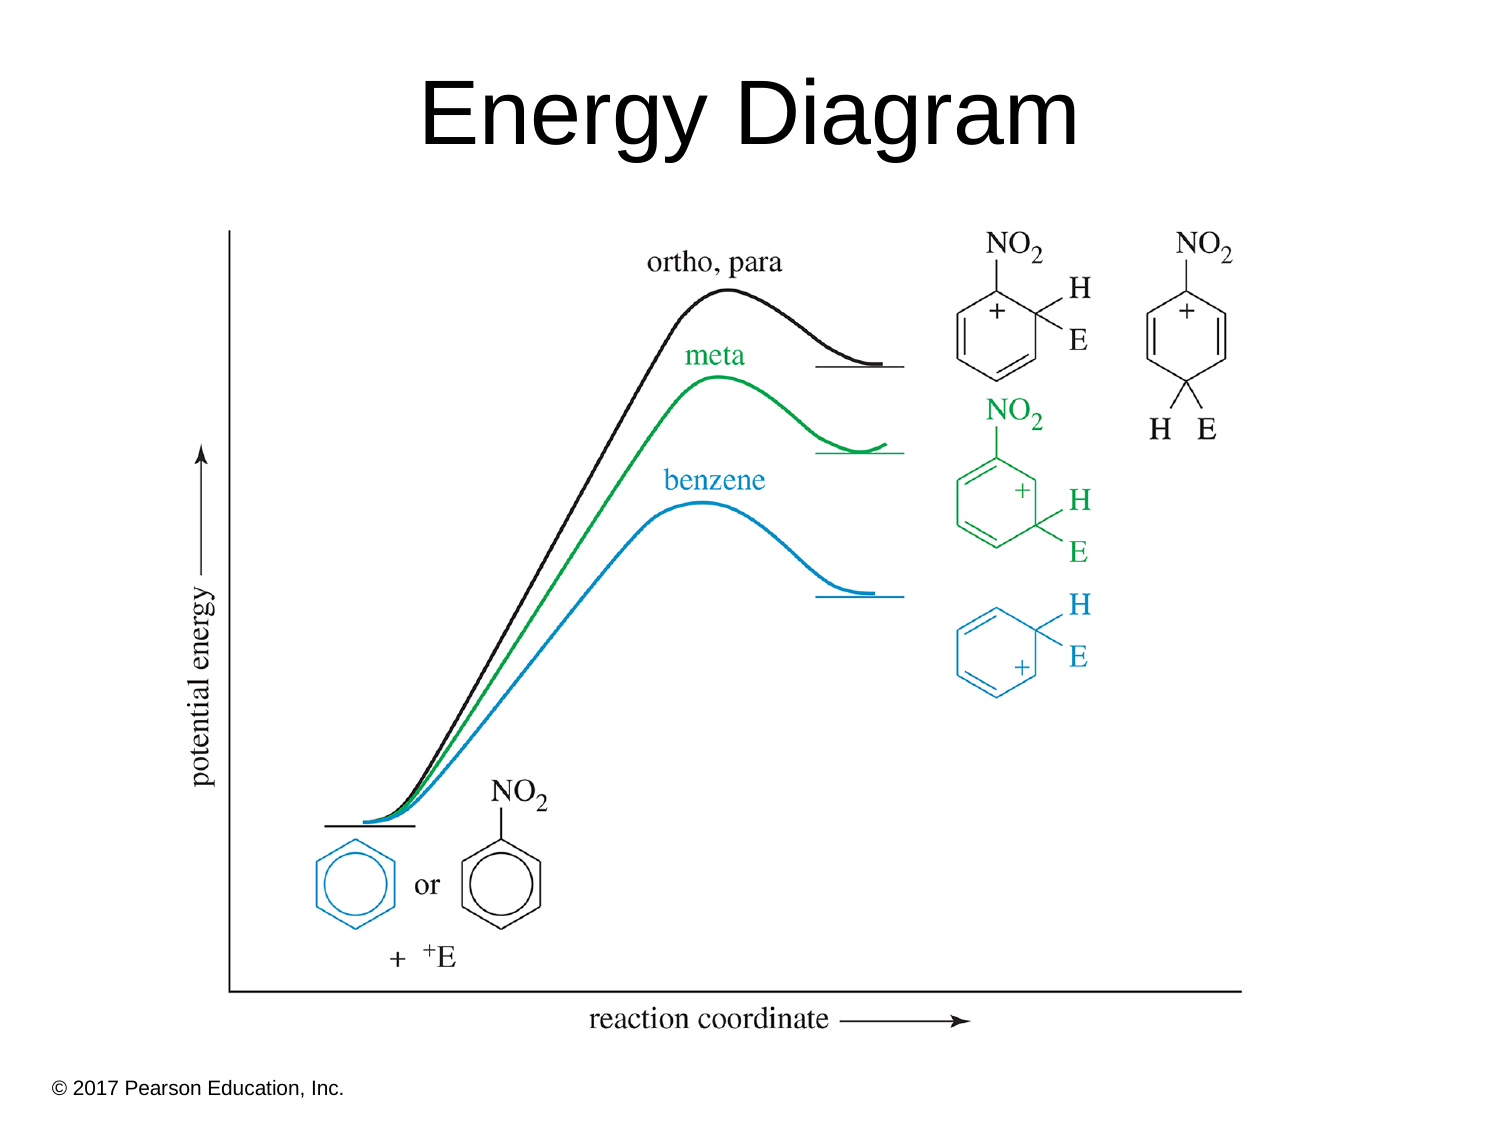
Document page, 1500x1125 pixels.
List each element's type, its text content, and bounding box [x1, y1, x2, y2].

title Energy Diagram [75, 45, 1425, 233]
picture [178, 221, 1251, 1035]
